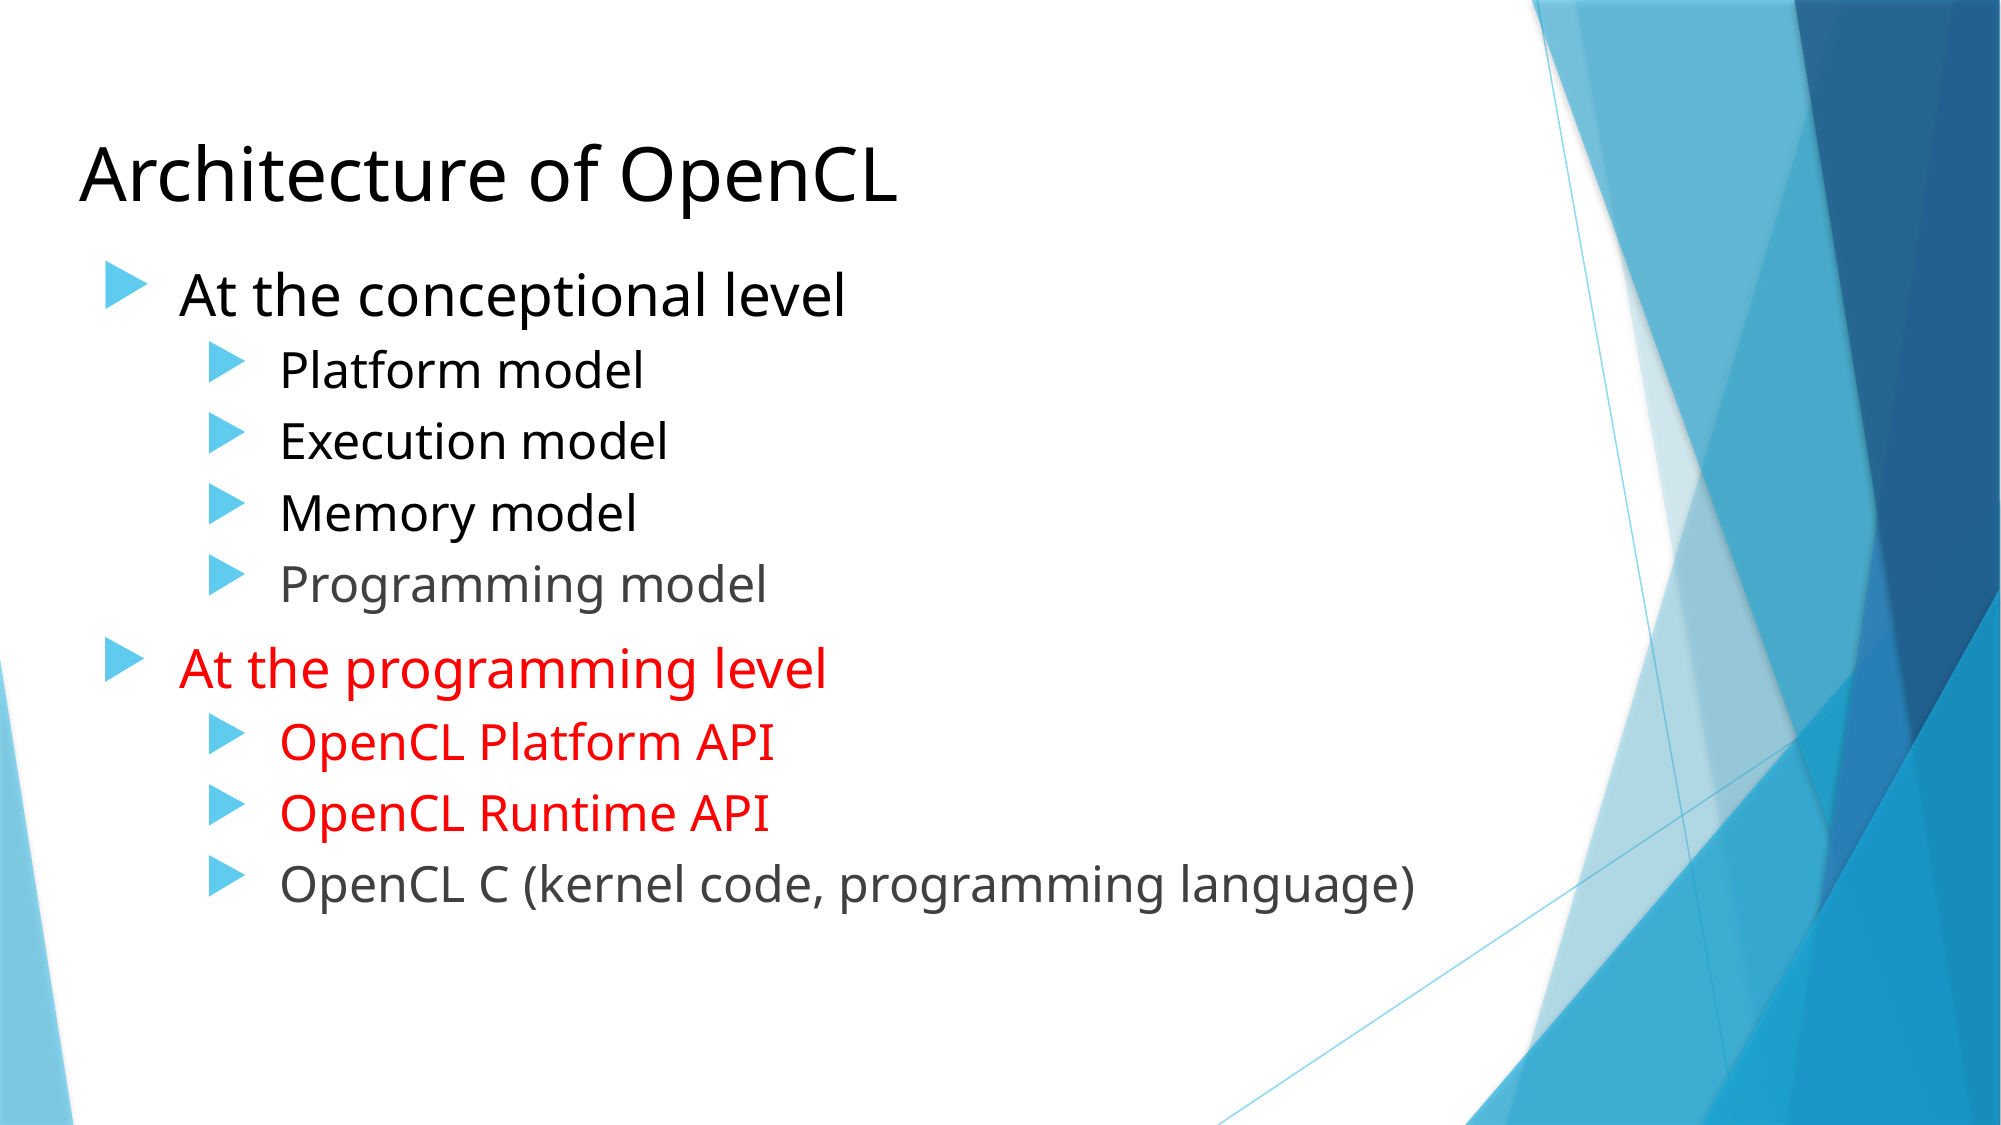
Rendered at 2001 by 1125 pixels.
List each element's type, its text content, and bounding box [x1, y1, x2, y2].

list At the conceptional level Platform model Execution model Memory model Programming model At the programming level OpenCL Platform API OpenCL Runtime API OpenCL C (kernel code, programming language) [68, 252, 1932, 1000]
title Architecture of OpenCL [68, 97, 1932, 223]
